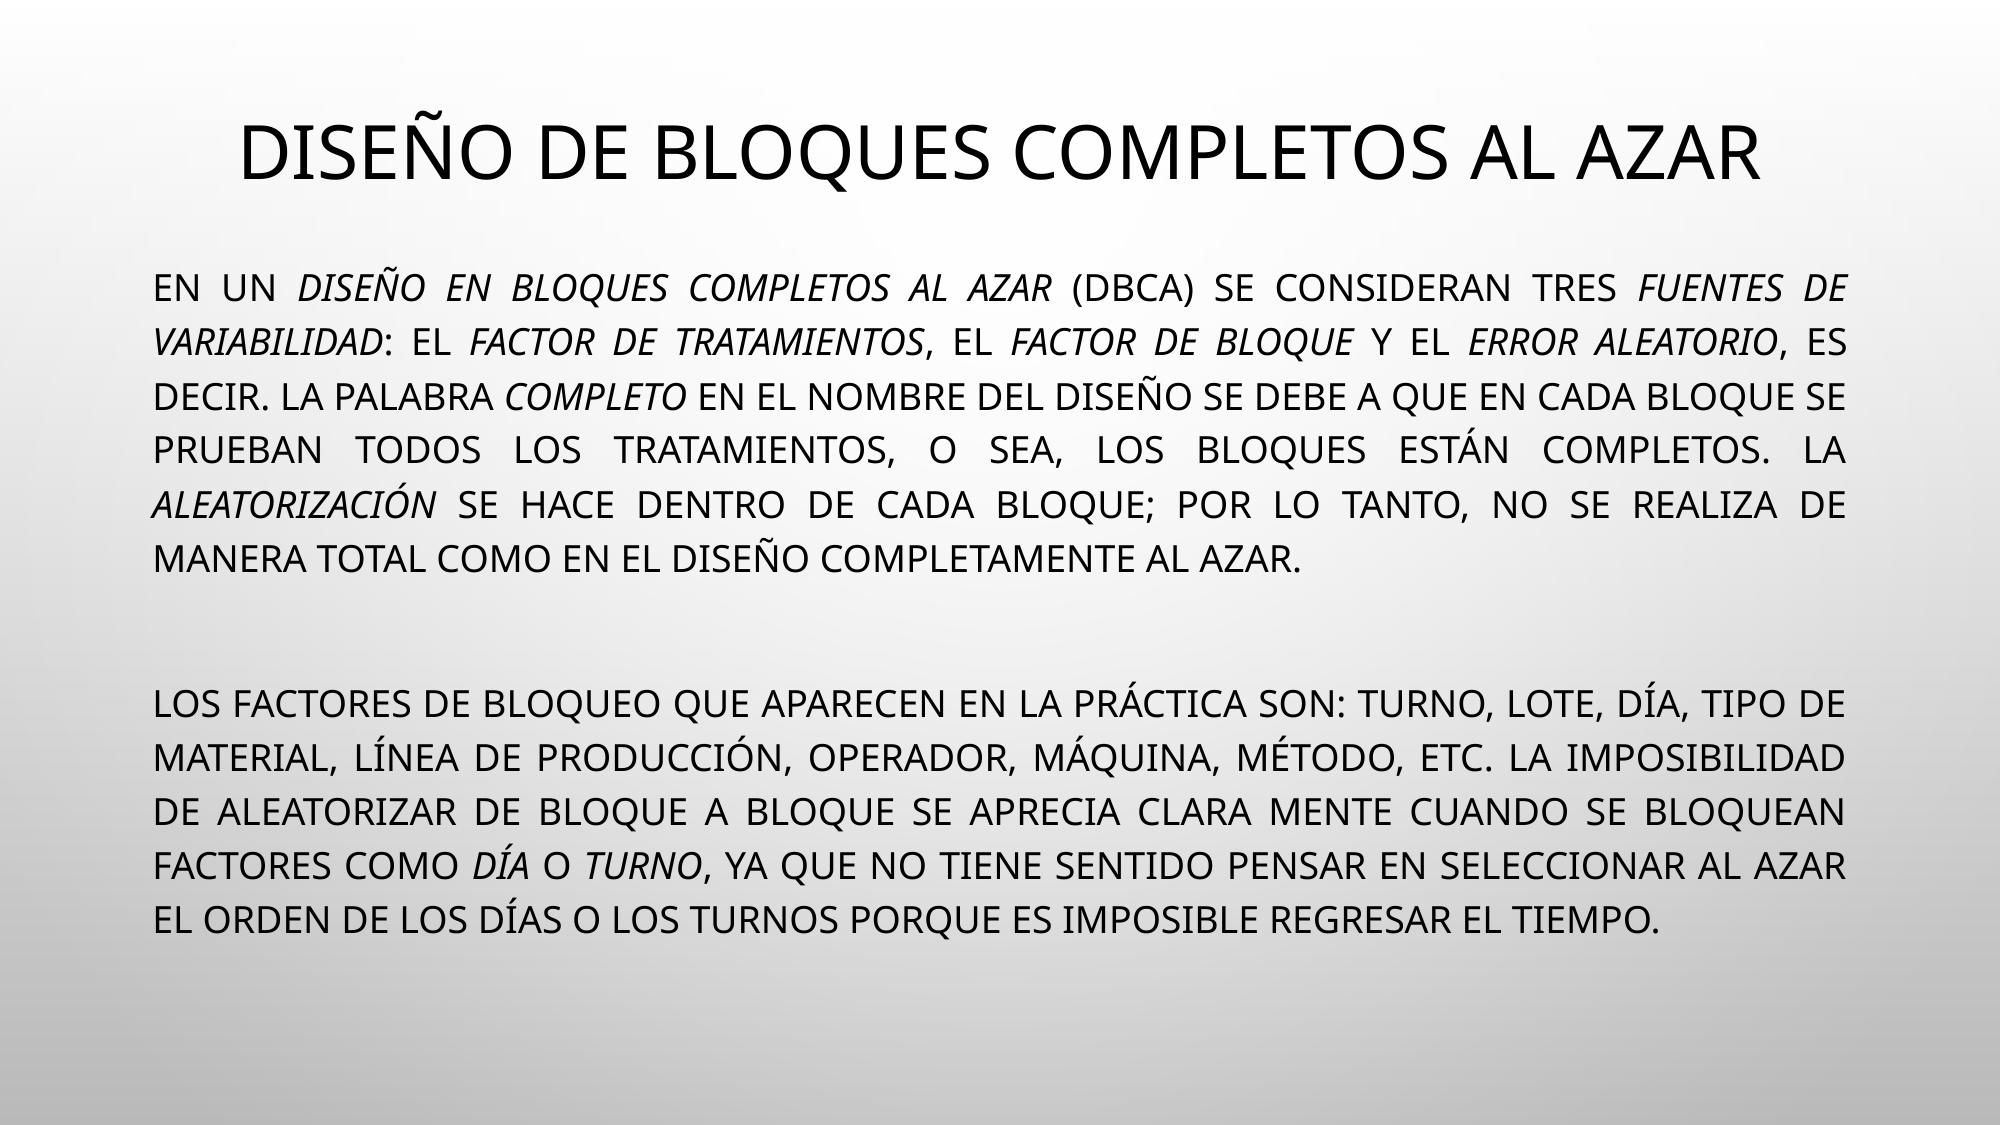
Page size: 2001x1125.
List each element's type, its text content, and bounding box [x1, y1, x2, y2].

picture [0, 0, 2000, 1125]
list En un diseño en bloques completos al azar (DBCA) se consideran tres fuentes de variabilidad: el factor de tratamientos, el factor de bloque y el error aleatorio, es decir. La palabra completo en el nombre del diseño se debe a que en cada bloque se prueban todos los tratamientos, o sea, los bloques están completos. La aleatorización se hace dentro de cada bloque; por lo tanto, no se realiza de manera total como en el diseño completamente al azar. Los factores de bloqueo que aparecen en la práctica son: turno, lote, día, tipo de material, línea de producción, operador, máquina, método, etc. La imposibilidad de aleatorizar de bloque a bloque se aprecia clara mente cuando se bloquean factores como día o turno, ya que no tiene sentido pensar en seleccionar al azar el orden de los días o los turnos porque es imposible regresar el tiempo. [137, 247, 1863, 983]
title Diseño de Bloques completos al azar [149, 101, 1851, 210]
